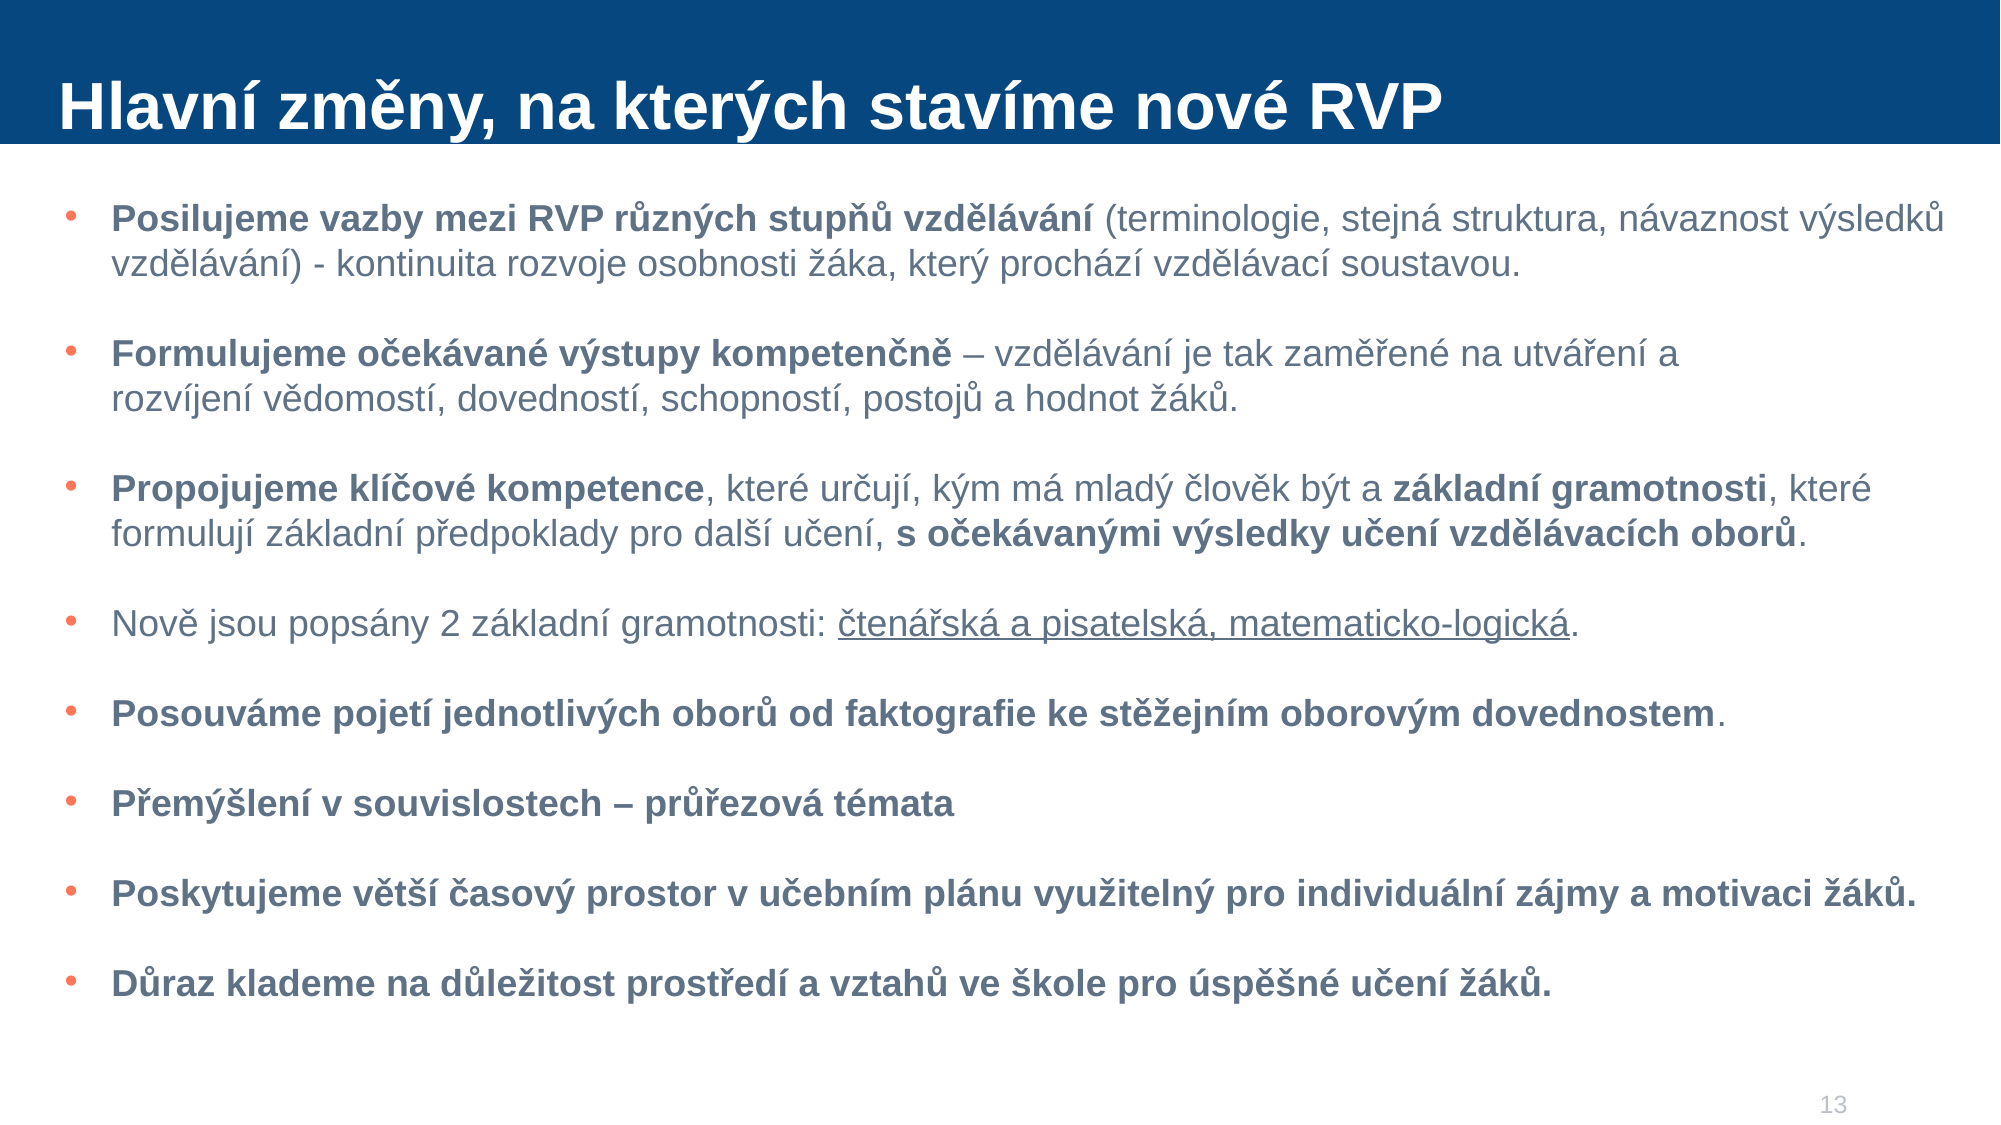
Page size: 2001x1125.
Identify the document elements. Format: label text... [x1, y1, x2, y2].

text_box Posilujeme vazby mezi RVP různých stupňů vzdělávání (terminologie, stejná struktura, návaznost výsledků vzdělávání) - kontinuita rozvoje osobnosti žáka, který prochází vzdělávací soustavou. Formulujeme očekávané výstupy kompetenčně – vzdělávání je tak zaměřené na utváření a rozvíjení vědomostí, dovedností, schopností, postojů a hodnot žáků. Propojujeme klíčové kompetence, které určují, kým má mladý člověk být a základní gramotnosti, které formulují základní předpoklady pro další učení, s očekávanými výsledky učení vzdělávacích oborů. Nově jsou popsány 2 základní gramotnosti: čtenářská a pisatelská, matematicko-logická. Posouváme pojetí jednotlivých oborů od faktografie ke stěžejním oborovým dovednostem. Přemýšlení v souvislostech – průřezová témata Poskytujeme větší časový prostor v učebním plánu využitelný pro individuální zájmy a motivaci žáků. Důraz klademe na důležitost prostředí a vztahů ve škole pro úspěšné učení žáků. [49, 186, 1962, 1056]
title Hlavní změny, na kterých stavíme nové RVP [0, 0, 2000, 144]
slide_number 13 [1412, 1081, 1863, 1125]
